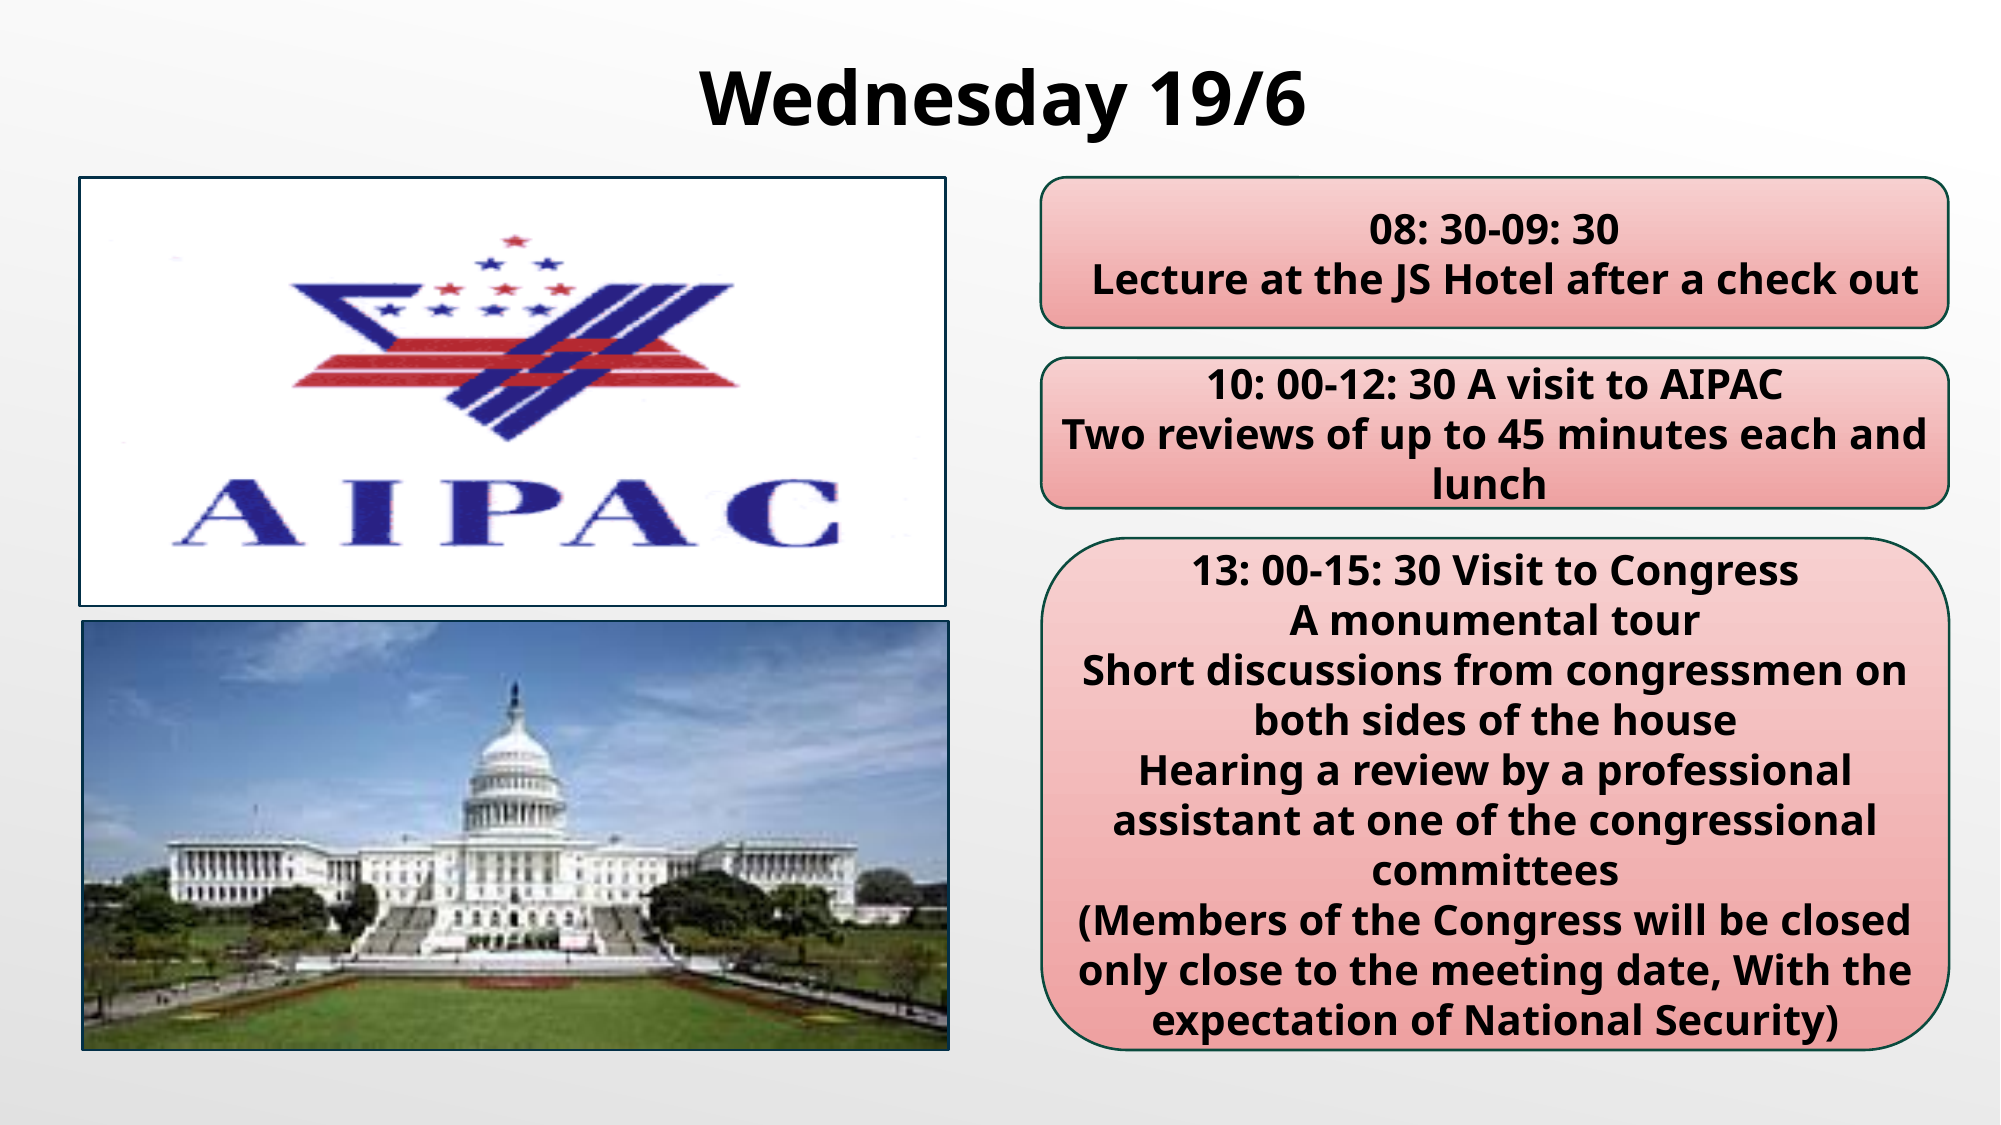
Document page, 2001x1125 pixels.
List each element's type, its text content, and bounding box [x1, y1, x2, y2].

text_box Wednesday 19/6 [472, 17, 1535, 148]
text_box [1040, 177, 1950, 1051]
text_box [78, 176, 947, 607]
text_box [81, 620, 950, 1051]
